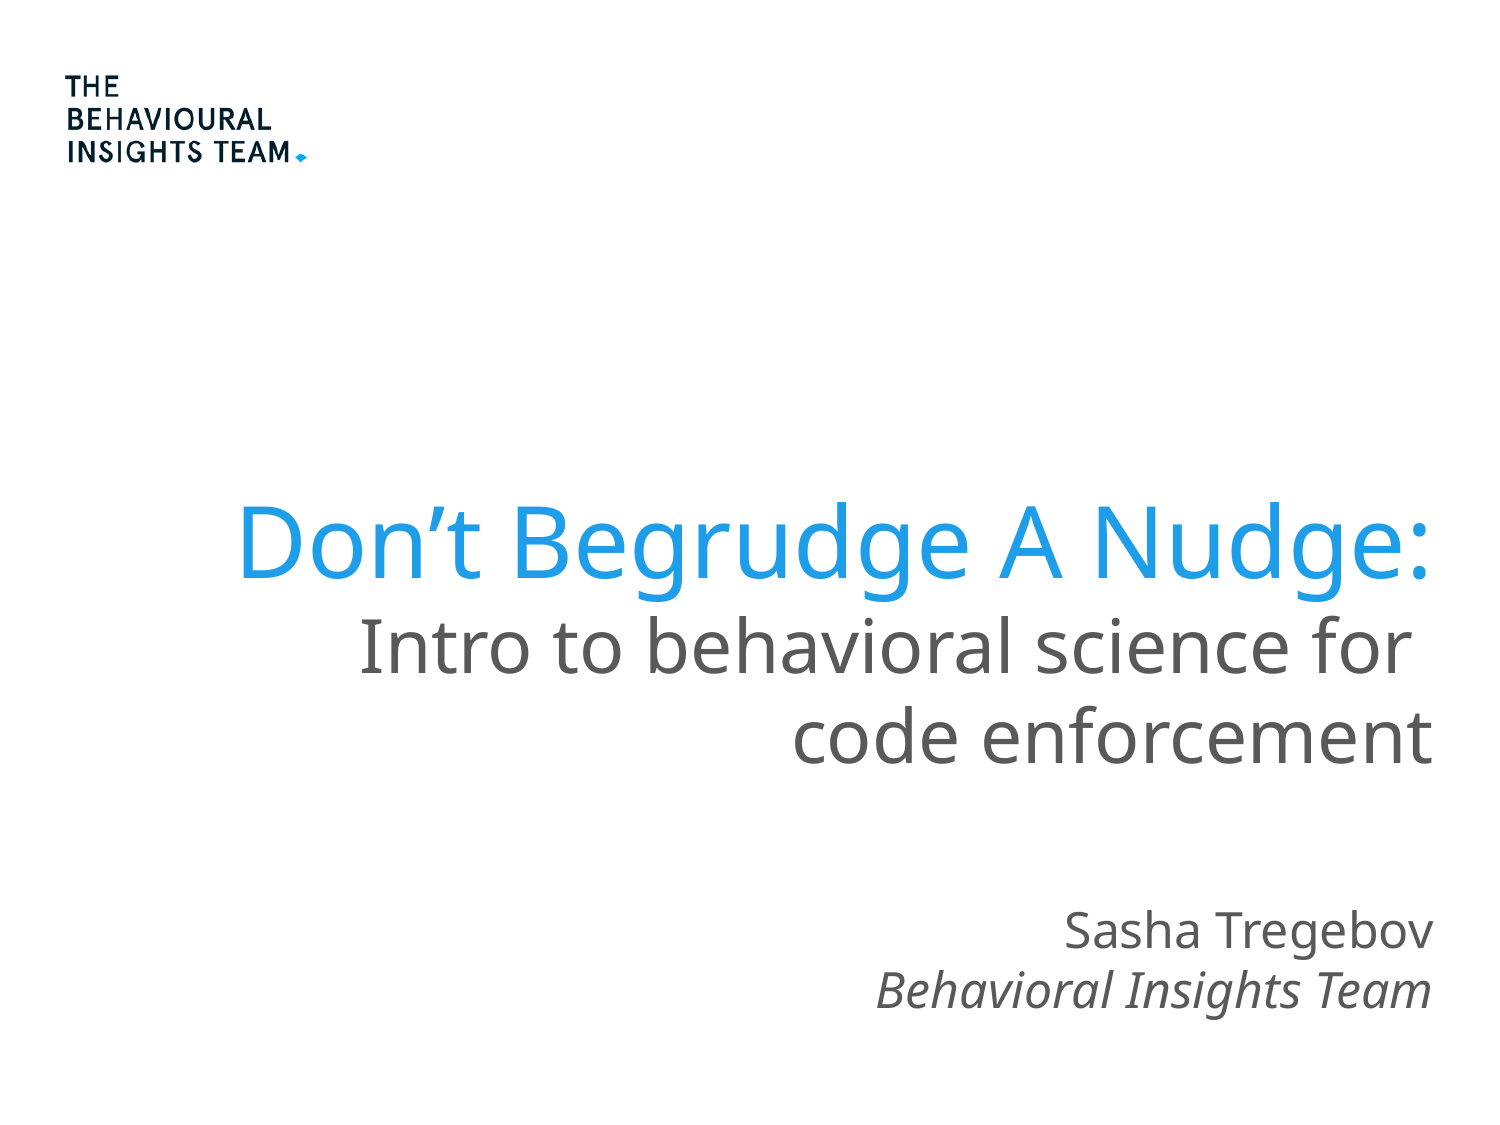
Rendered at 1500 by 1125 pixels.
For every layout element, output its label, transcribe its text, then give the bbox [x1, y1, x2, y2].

subtitle Sasha Tregebov Behavioral Insights Team [51, 883, 1449, 1014]
picture [23, 36, 352, 202]
title Don’t Begrudge A Nudge: Intro to behavioral science for code enforcement [51, 456, 1449, 794]
